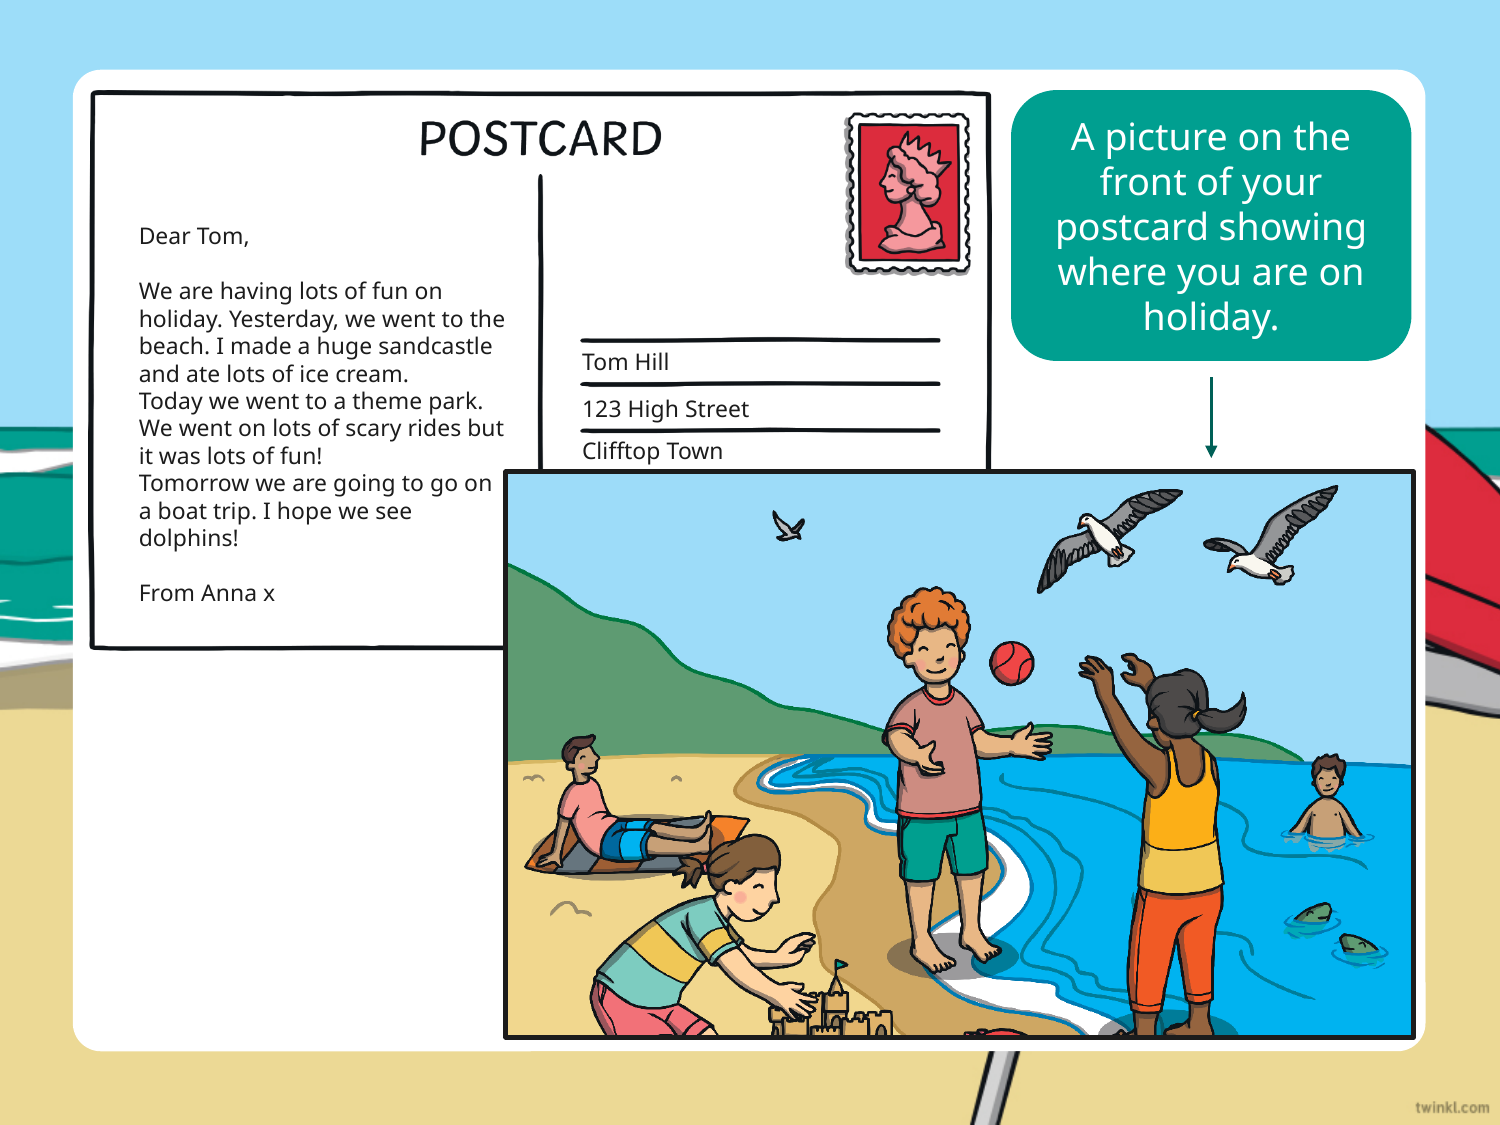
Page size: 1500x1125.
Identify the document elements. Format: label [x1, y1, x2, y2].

text_box [1011, 90, 1412, 458]
picture [0, 0, 1500, 1125]
